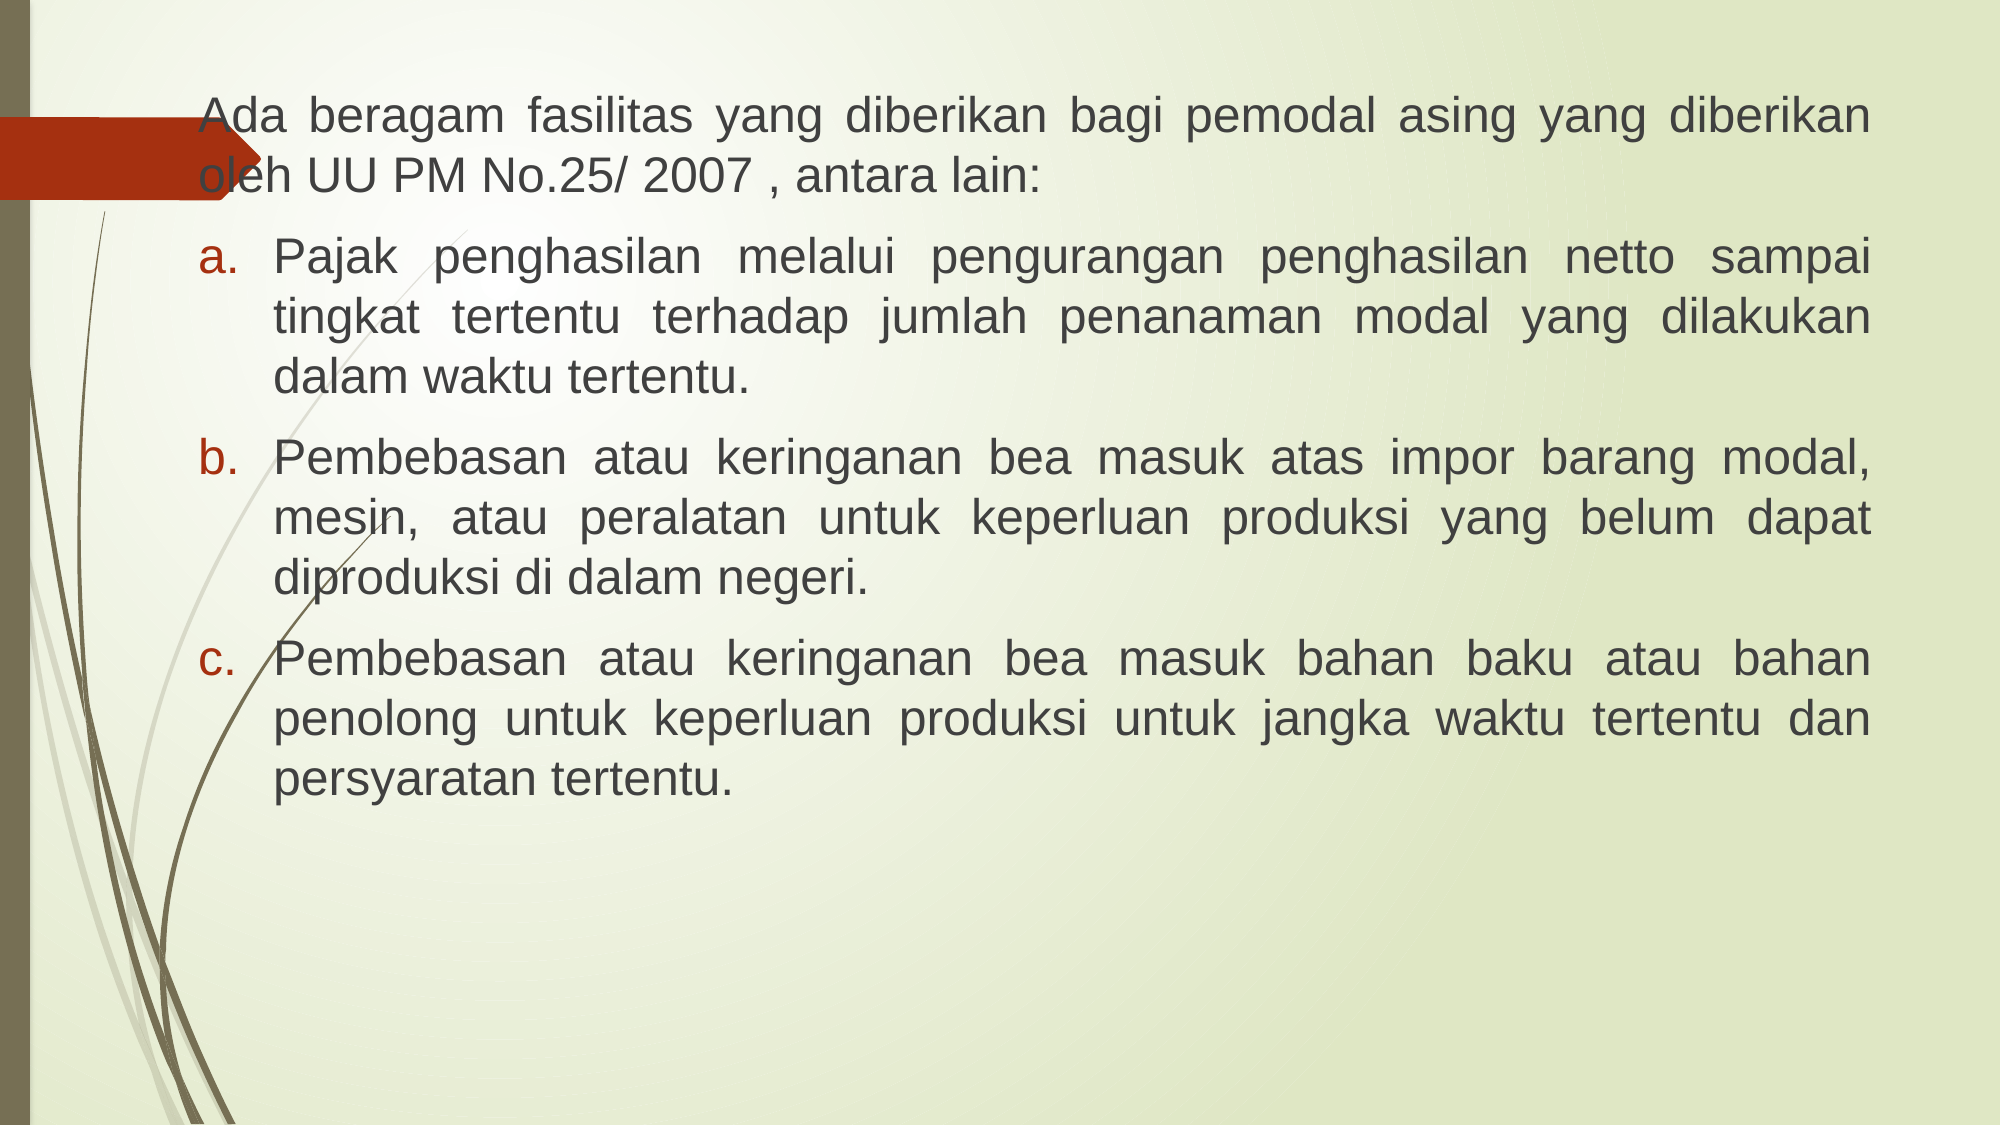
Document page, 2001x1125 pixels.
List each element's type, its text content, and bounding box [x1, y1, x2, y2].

list Ada beragam fasilitas yang diberikan bagi pemodal asing yang diberikan oleh UU PM No.25/ 2007 , antara lain: Pajak penghasilan melalui pengurangan penghasilan netto sampai tingkat tertentu terhadap jumlah penanaman modal yang dilakukan dalam waktu tertentu. Pembebasan atau keringanan bea masuk atas impor barang modal, mesin, atau peralatan untuk keperluan produksi yang belum dapat diproduksi di dalam negeri. Pembebasan atau keringanan bea masuk bahan baku atau bahan penolong untuk keperluan produksi untuk jangka waktu tertentu dan persyaratan tertentu. [183, 75, 1888, 970]
